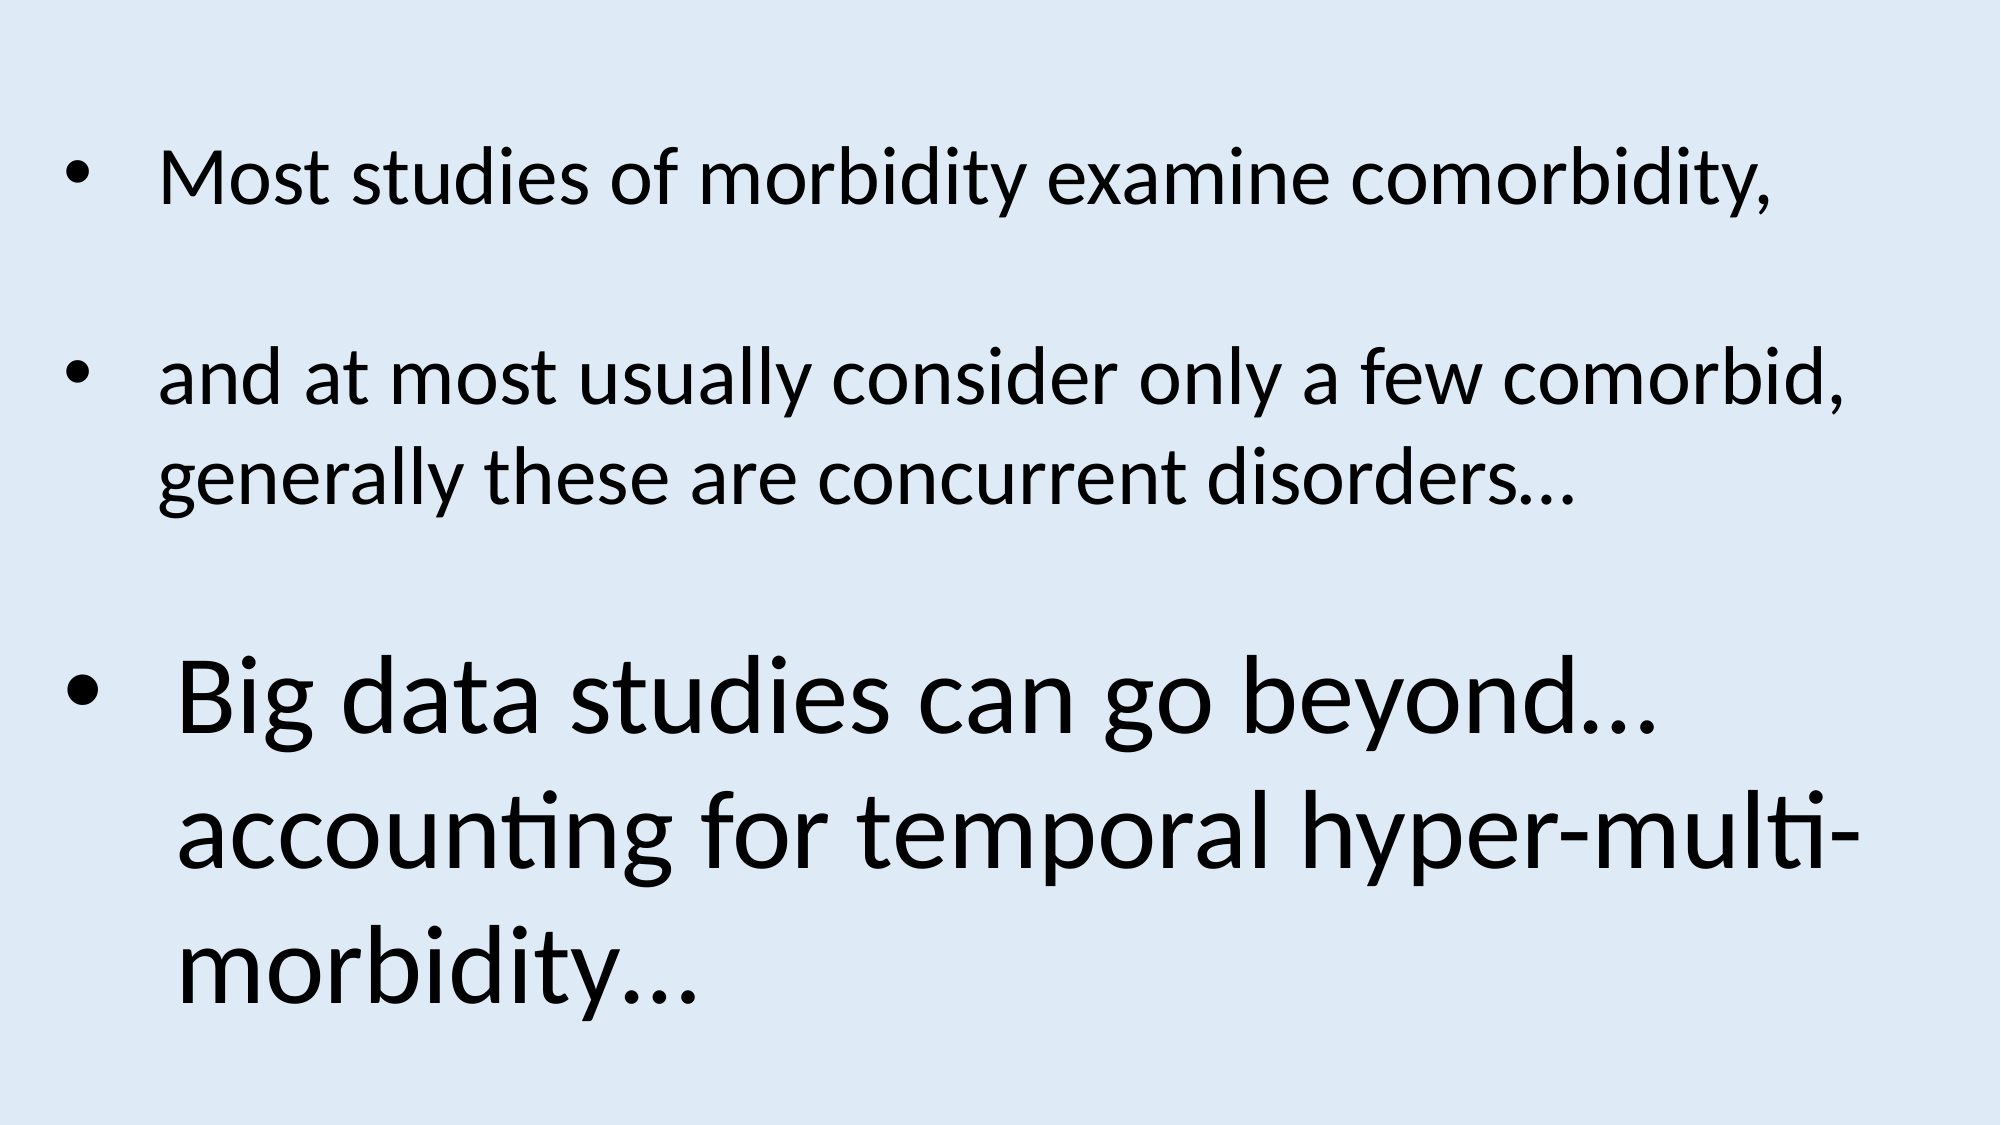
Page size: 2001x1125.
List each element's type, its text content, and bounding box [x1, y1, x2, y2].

text_box Most studies of morbidity examine comorbidity, and at most usually consider only a few comorbid, generally these are concurrent disorders… Big data studies can go beyond… accounting for temporal hyper-multi-morbidity… [48, 113, 2000, 1034]
